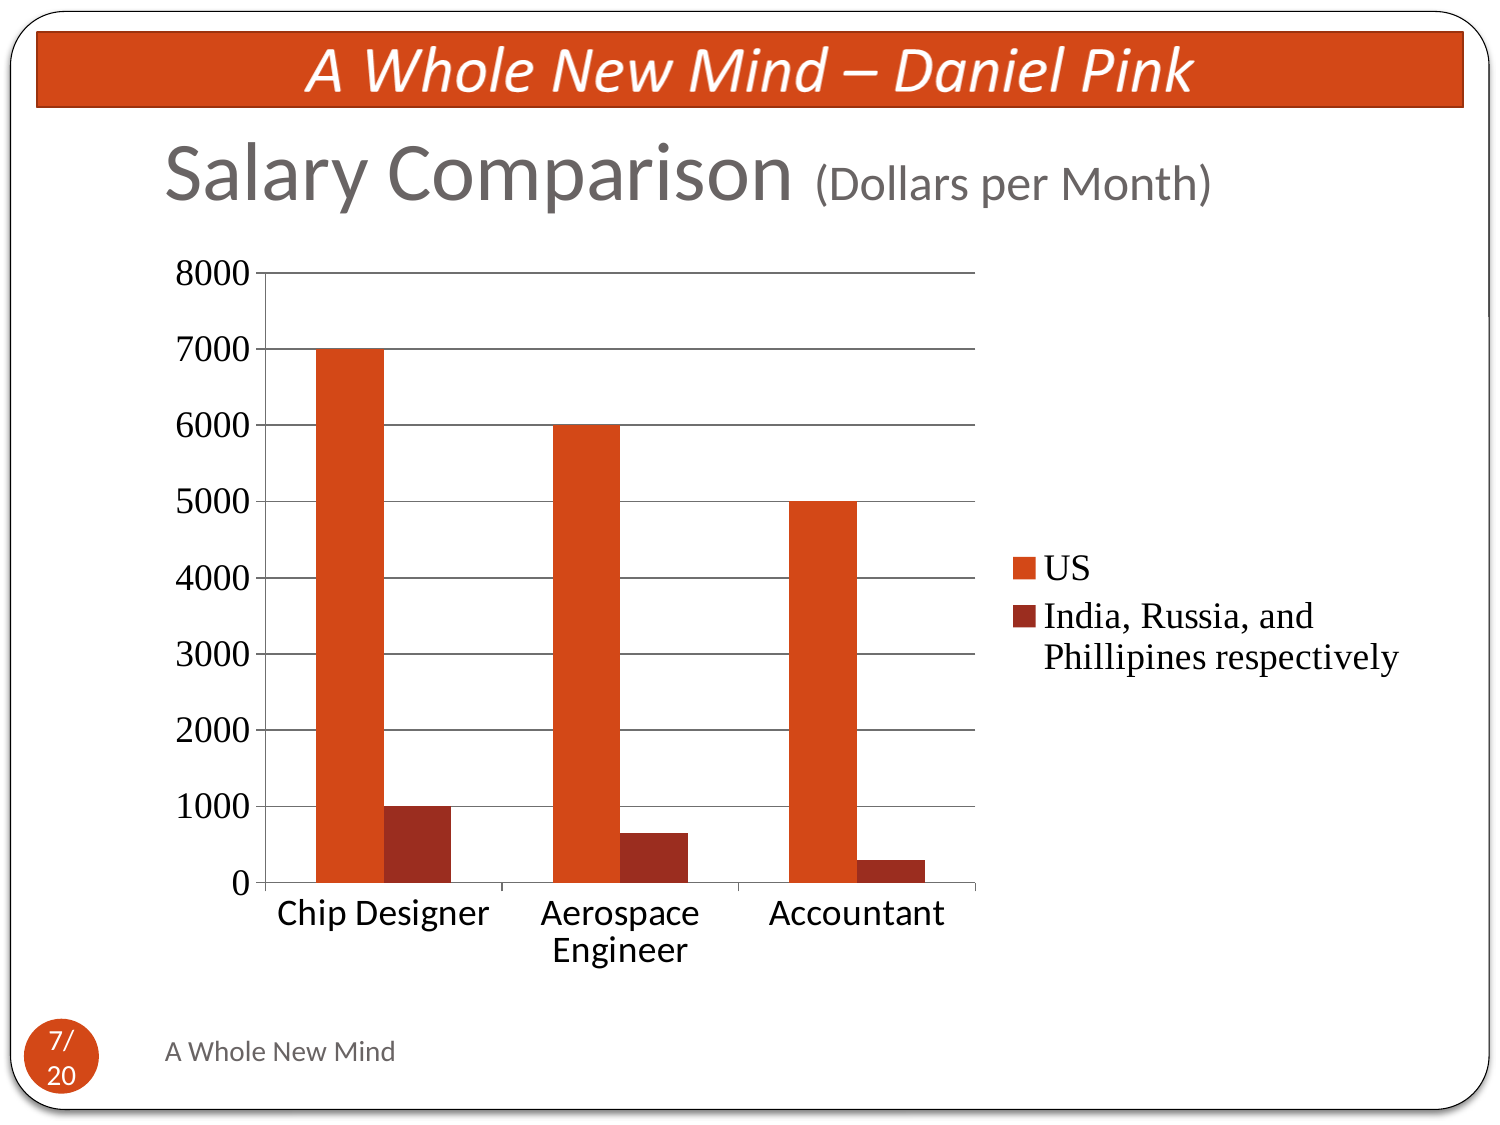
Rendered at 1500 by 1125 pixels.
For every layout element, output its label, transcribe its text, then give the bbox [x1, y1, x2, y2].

title Salary Comparison (Dollars per Month) [150, 160, 1425, 233]
chart [149, 237, 1426, 988]
picture [36, 8, 1464, 151]
slide_number 7/20 [23, 1018, 99, 1094]
footer A Whole New Mind [150, 1012, 800, 1088]
